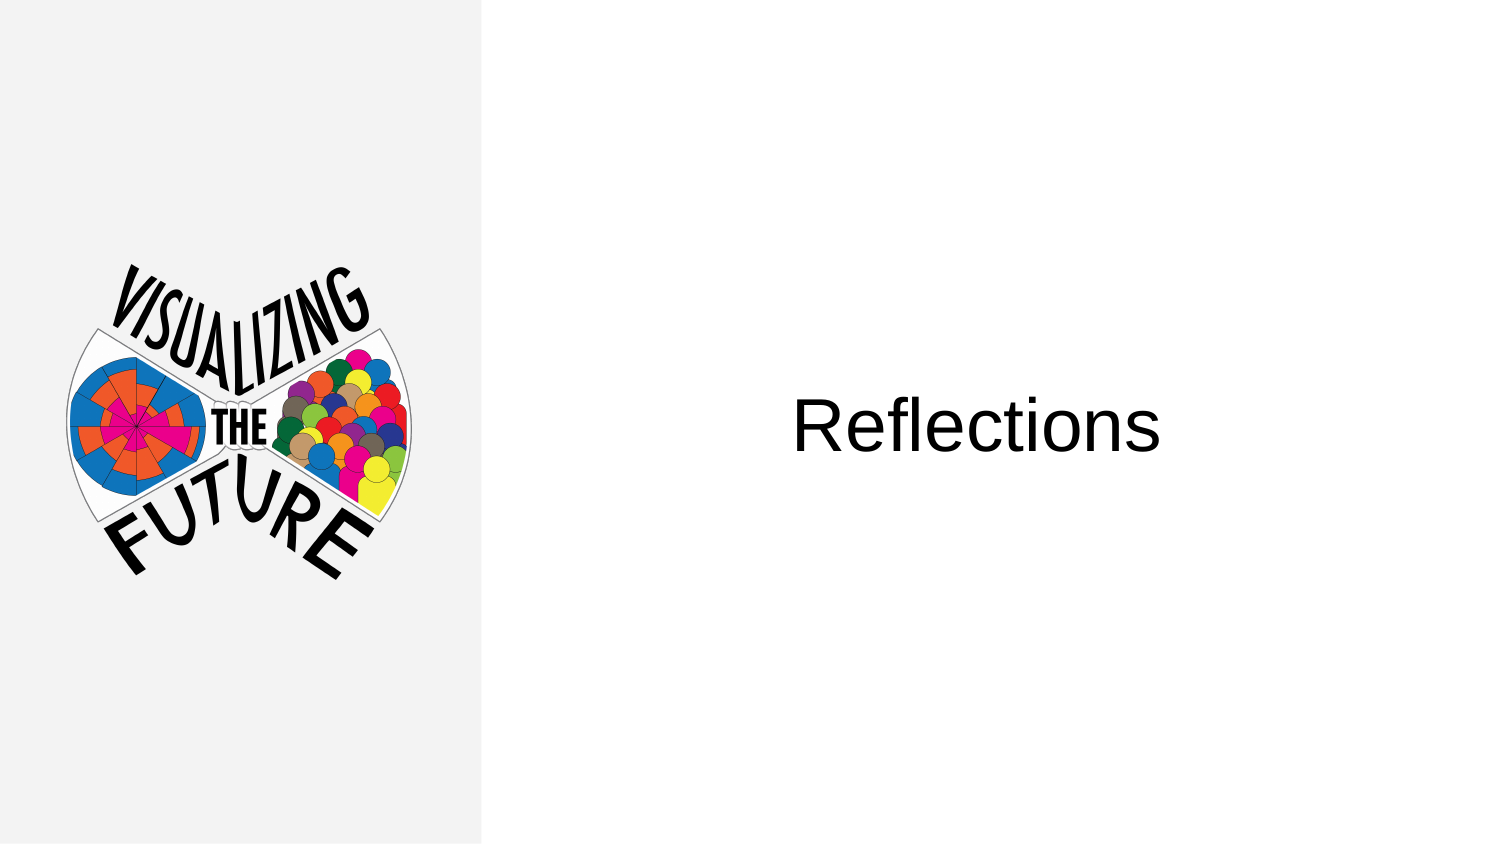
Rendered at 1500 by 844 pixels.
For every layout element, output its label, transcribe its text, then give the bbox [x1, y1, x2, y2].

text_box [0, 0, 482, 844]
picture [66, 263, 416, 580]
title Reflections [776, 328, 1204, 516]
